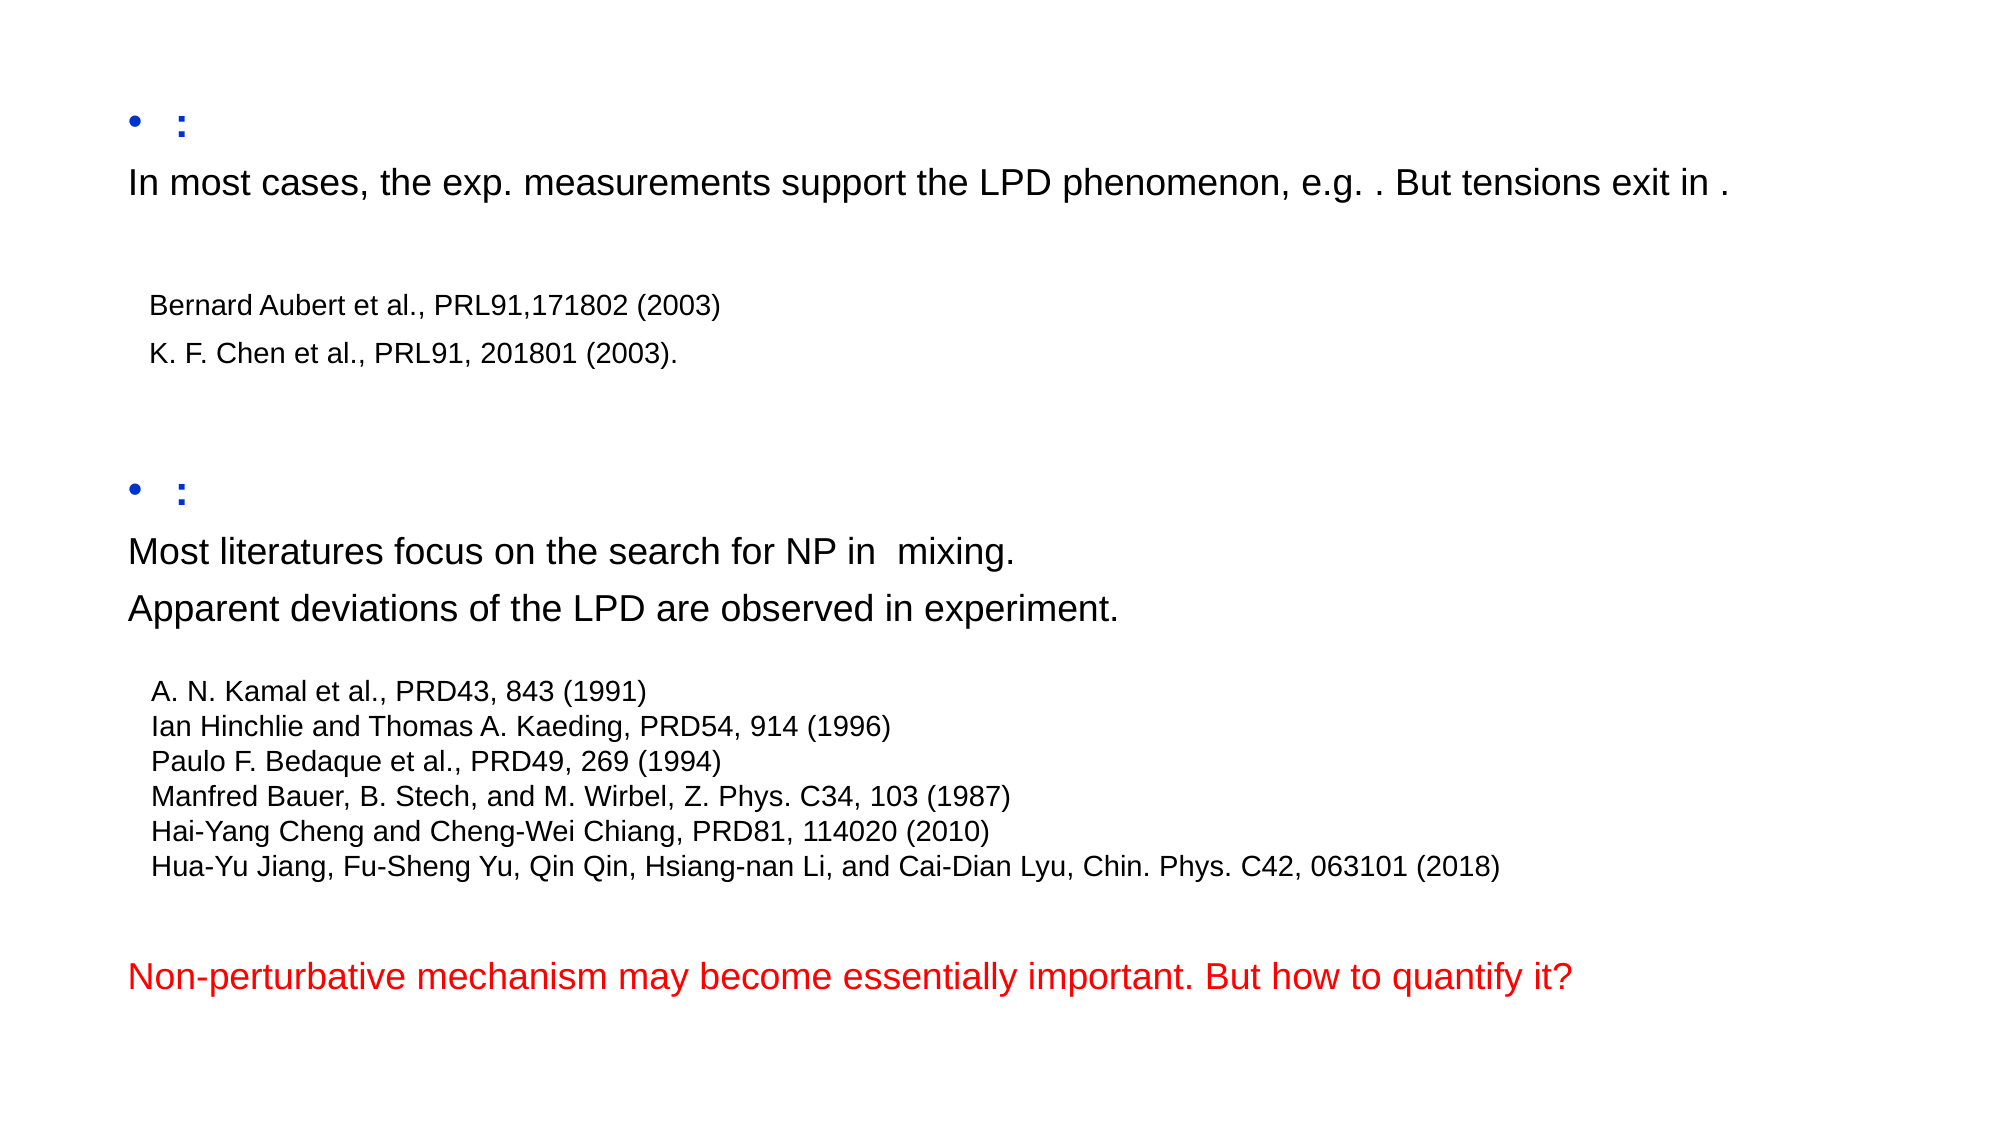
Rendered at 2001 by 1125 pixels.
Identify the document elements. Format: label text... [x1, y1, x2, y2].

text_box Bernard Aubert et al., PRL91,171802 (2003) K. F. Chen et al., PRL91, 201801 (2003). [134, 279, 1863, 377]
text_box Non-perturbative mechanism may become essentially important. But how to quantify it? [113, 944, 1777, 1005]
text_box A. N. Kamal et al., PRD43, 843 (1991) Ian Hinchlie and Thomas A. Kaeding, PRD54, 914 (1996) Paulo F. Bedaque et al., PRD49, 269 (1994) Manfred Bauer, B. Stech, and M. Wirbel, Z. Phys. C34, 103 (1987) Hai-Yang Cheng and Cheng-Wei Chiang, PRD81, 114020 (2010) Hua-Yu Jiang, Fu-Sheng Yu, Qin Qin, Hsiang-nan Li, and Cai-Dian Lyu, Chin. Phys. C42, 063101 (2018) [136, 665, 1518, 890]
